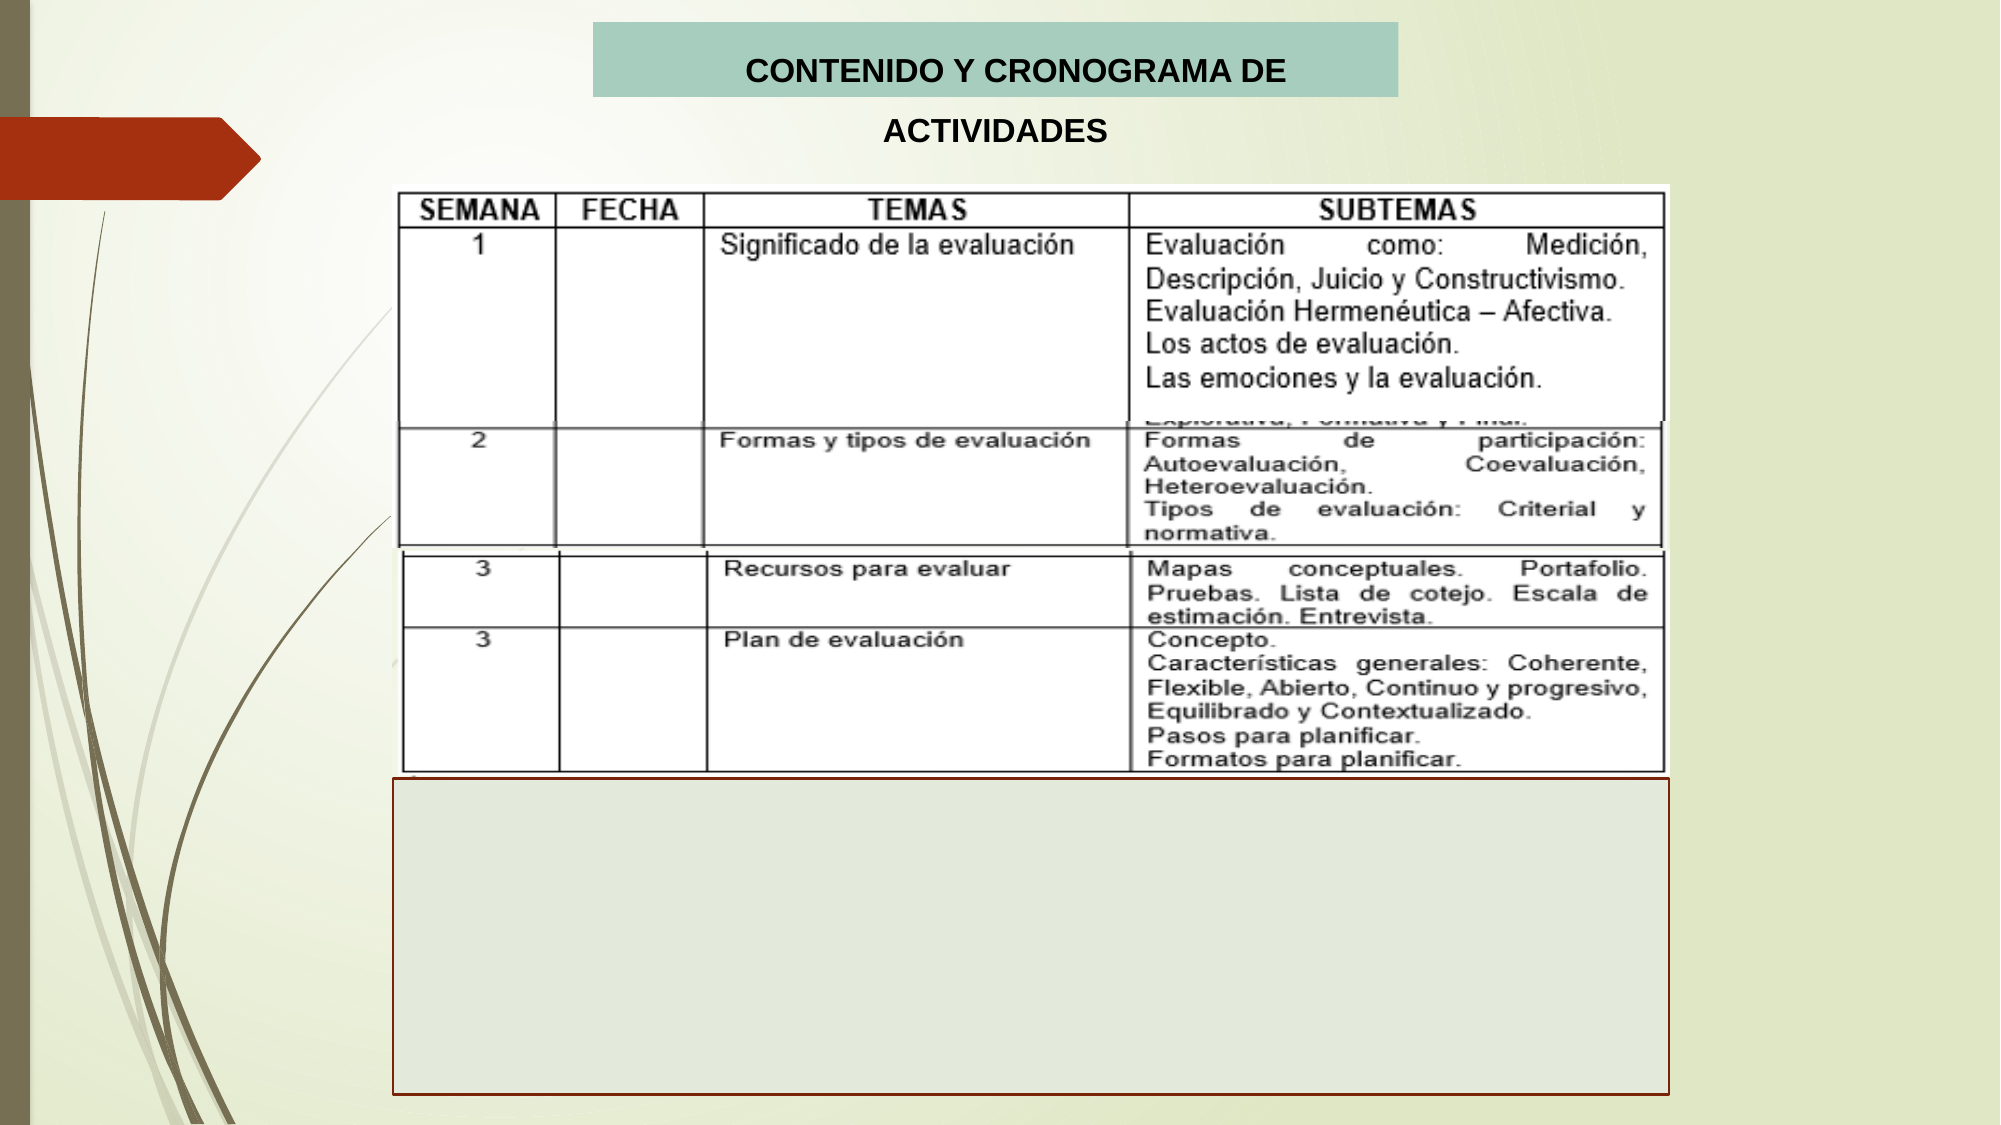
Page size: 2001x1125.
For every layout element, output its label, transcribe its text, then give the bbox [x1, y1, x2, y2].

text_box CONTENIDO Y CRONOGRAMA DE ACTIVIDADES [593, 22, 1399, 97]
picture [392, 184, 1670, 1095]
